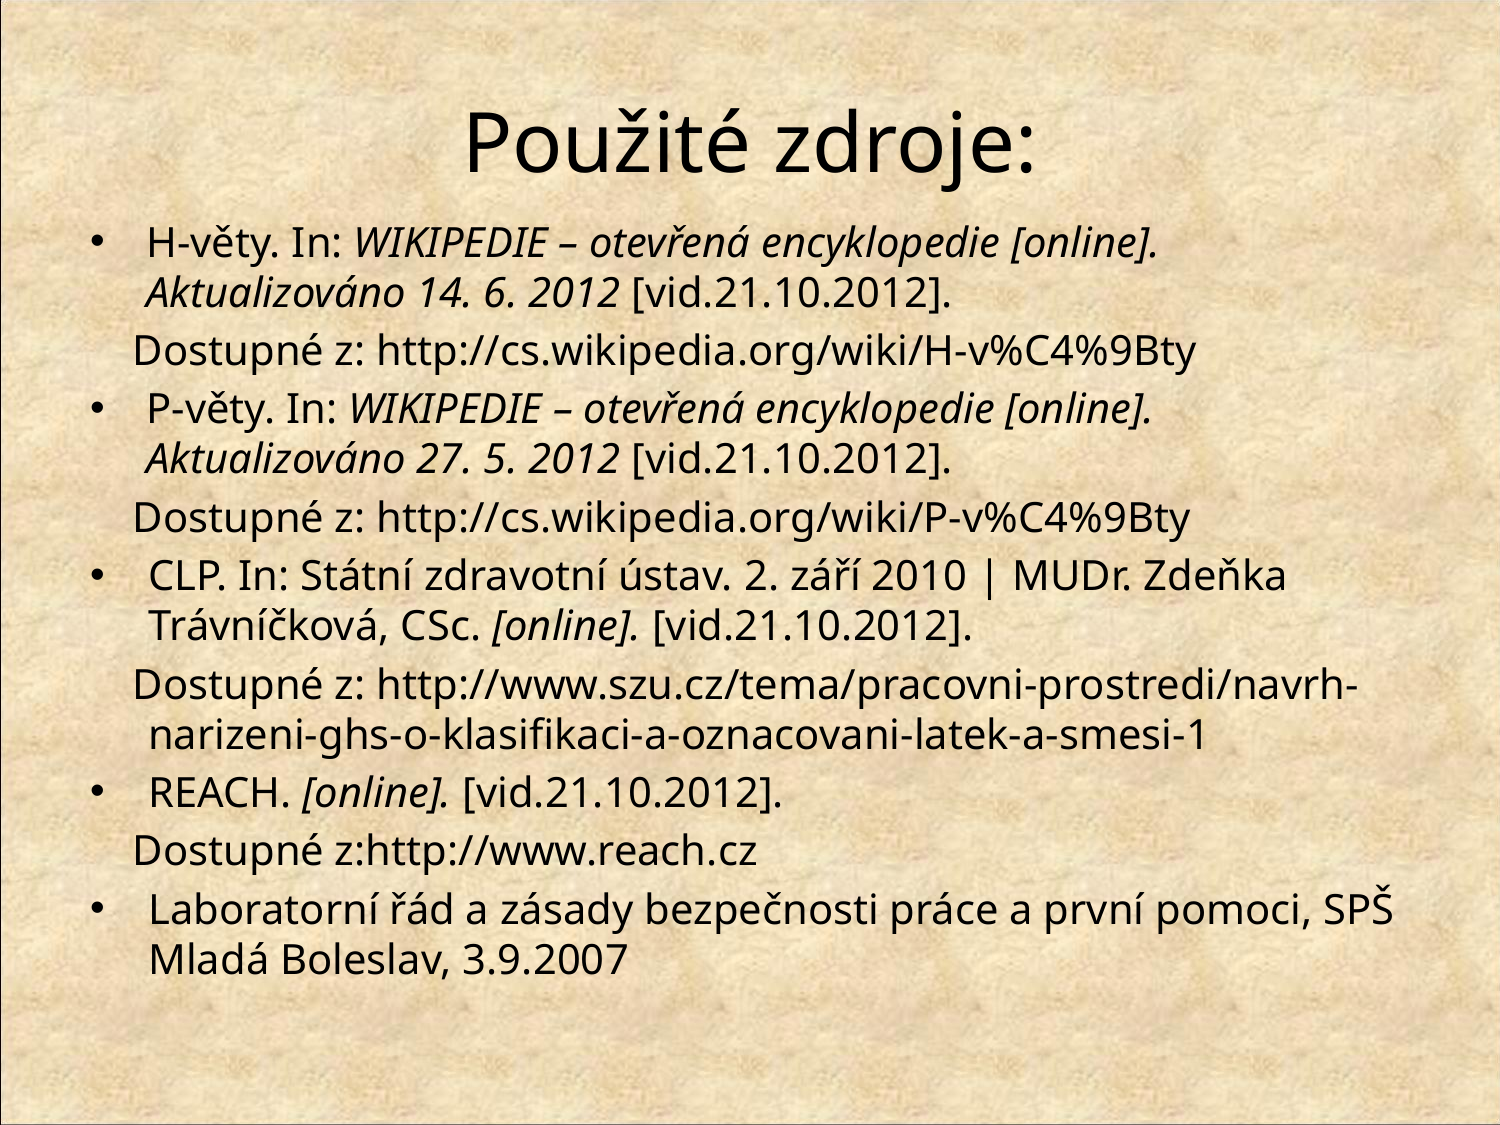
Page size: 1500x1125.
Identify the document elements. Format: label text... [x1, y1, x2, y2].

list H-věty. In: WIKIPEDIE – otevřená encyklopedie [online]. Aktualizováno 14. 6. 2012 [vid.21.10.2012]. Dostupné z: http://cs.wikipedia.org/wiki/H-v%C4%9Bty P-věty. In: WIKIPEDIE – otevřená encyklopedie [online]. Aktualizováno 27. 5. 2012 [vid.21.10.2012]. Dostupné z: http://cs.wikipedia.org/wiki/P-v%C4%9Bty CLP. In: Státní zdravotní ústav. 2. září 2010 | MUDr. Zdeňka Trávníčková, CSc. [online]. [vid.21.10.2012]. Dostupné z: http://www.szu.cz/tema/pracovni-prostredi/navrh-narizeni-ghs-o-klasifikaci-a-oznacovani-latek-a-smesi-1 REACH. [online]. [vid.21.10.2012]. Dostupné z:http://www.reach.cz Laboratorní řád a zásady bezpečnosti práce a první pomoci, SPŠ Mladá Boleslav, 3.9.2007 [74, 207, 1426, 1071]
title Použité zdroje: [74, 44, 1426, 207]
picture [0, 0, 1500, 1125]
